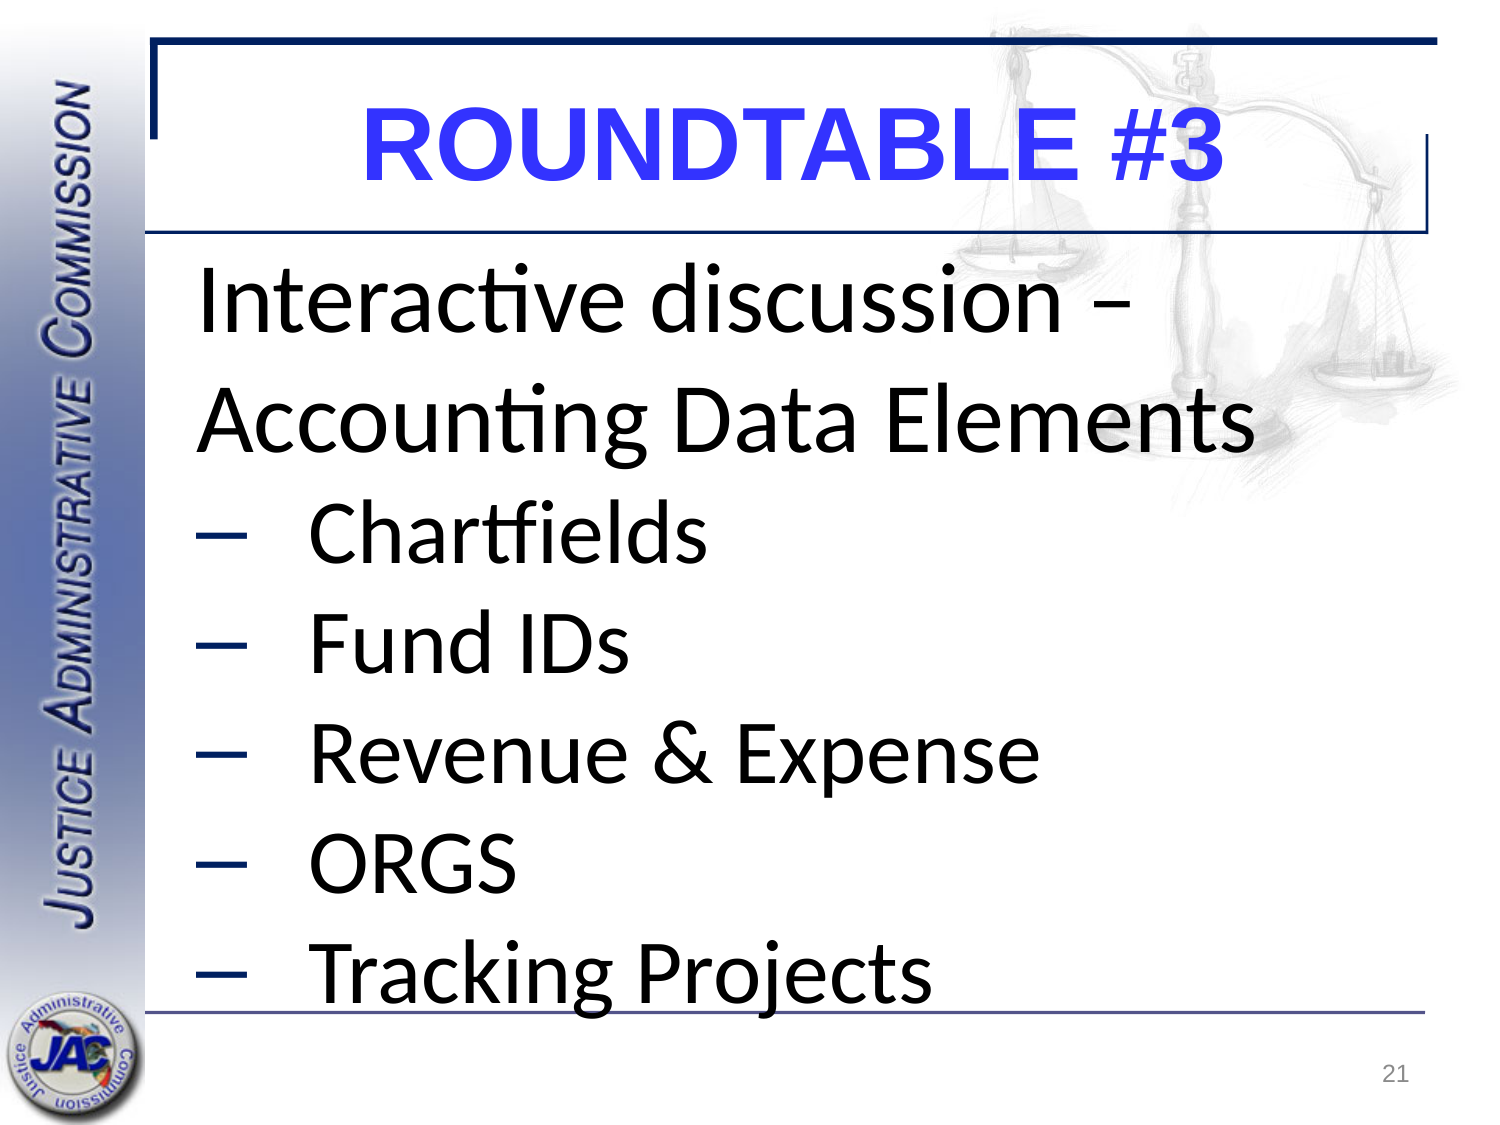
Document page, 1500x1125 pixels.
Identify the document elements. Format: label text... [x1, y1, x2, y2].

picture [0, 0, 145, 1125]
picture [912, 0, 1500, 524]
title Roundtable #3 [162, 44, 1426, 224]
slide_number 21 [1074, 1042, 1425, 1103]
list Interactive discussion – Accounting Data Elements Chartfields Fund IDs Revenue & Expense ORGS Tracking Projects [162, 224, 1438, 968]
